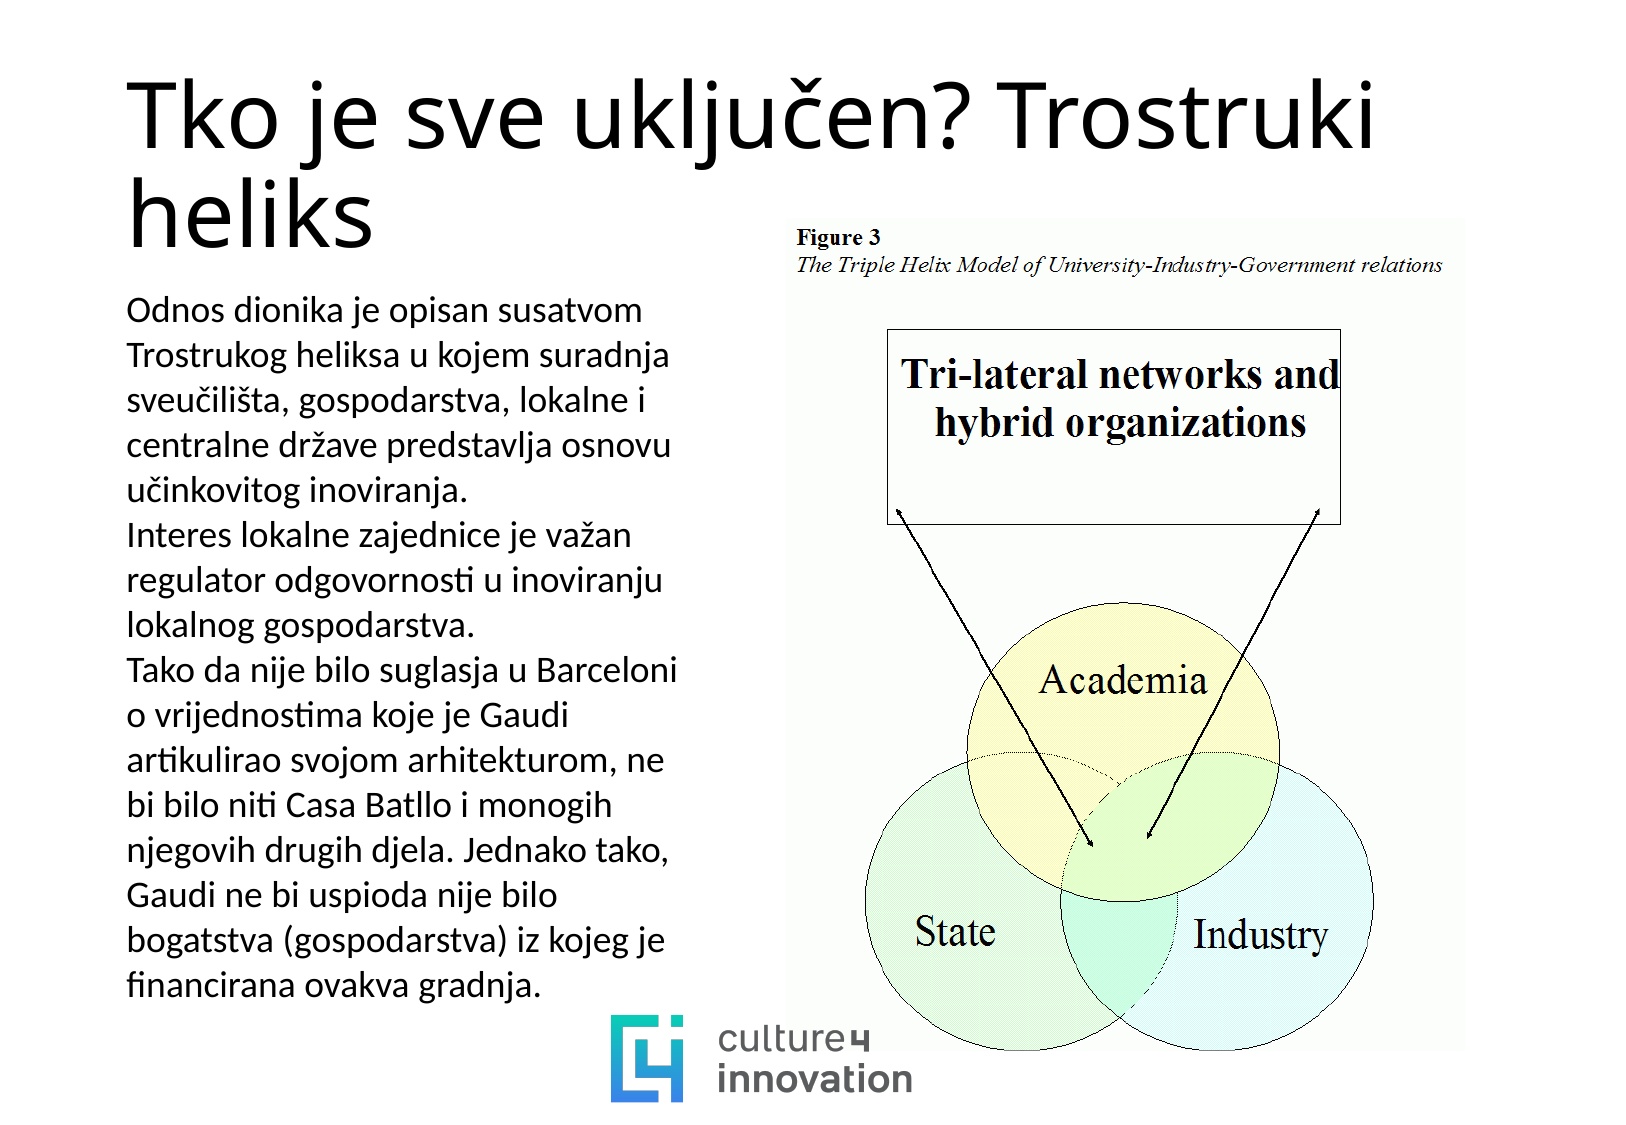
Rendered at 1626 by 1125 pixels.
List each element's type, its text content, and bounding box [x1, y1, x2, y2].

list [786, 218, 1465, 1051]
picture [606, 1011, 915, 1106]
title Tko je sve uključen? Trostruki heliks [111, 59, 1514, 278]
text_box Odnos dionika je opisan susatvom Trostrukog heliksa u kojem suradnja sveučilišta, gospodarstva, lokalne i centralne države predstavlja osnovu učinkovitog inoviranja. Interes lokalne zajednice je važan regulator odgovornosti u inoviranju lokalnog gospodarstva. Tako da nije bilo suglasja u Barceloni o vrijednostima koje je Gaudi artikulirao svojom arhitekturom, ne bi bilo niti Casa Batllo i monogih njegovih drugih djela. Jednako tako, Gaudi ne bi uspioda nije bilo bogatstva (gospodarstva) iz kojeg je financirana ovakva gradnja. [111, 277, 708, 1012]
